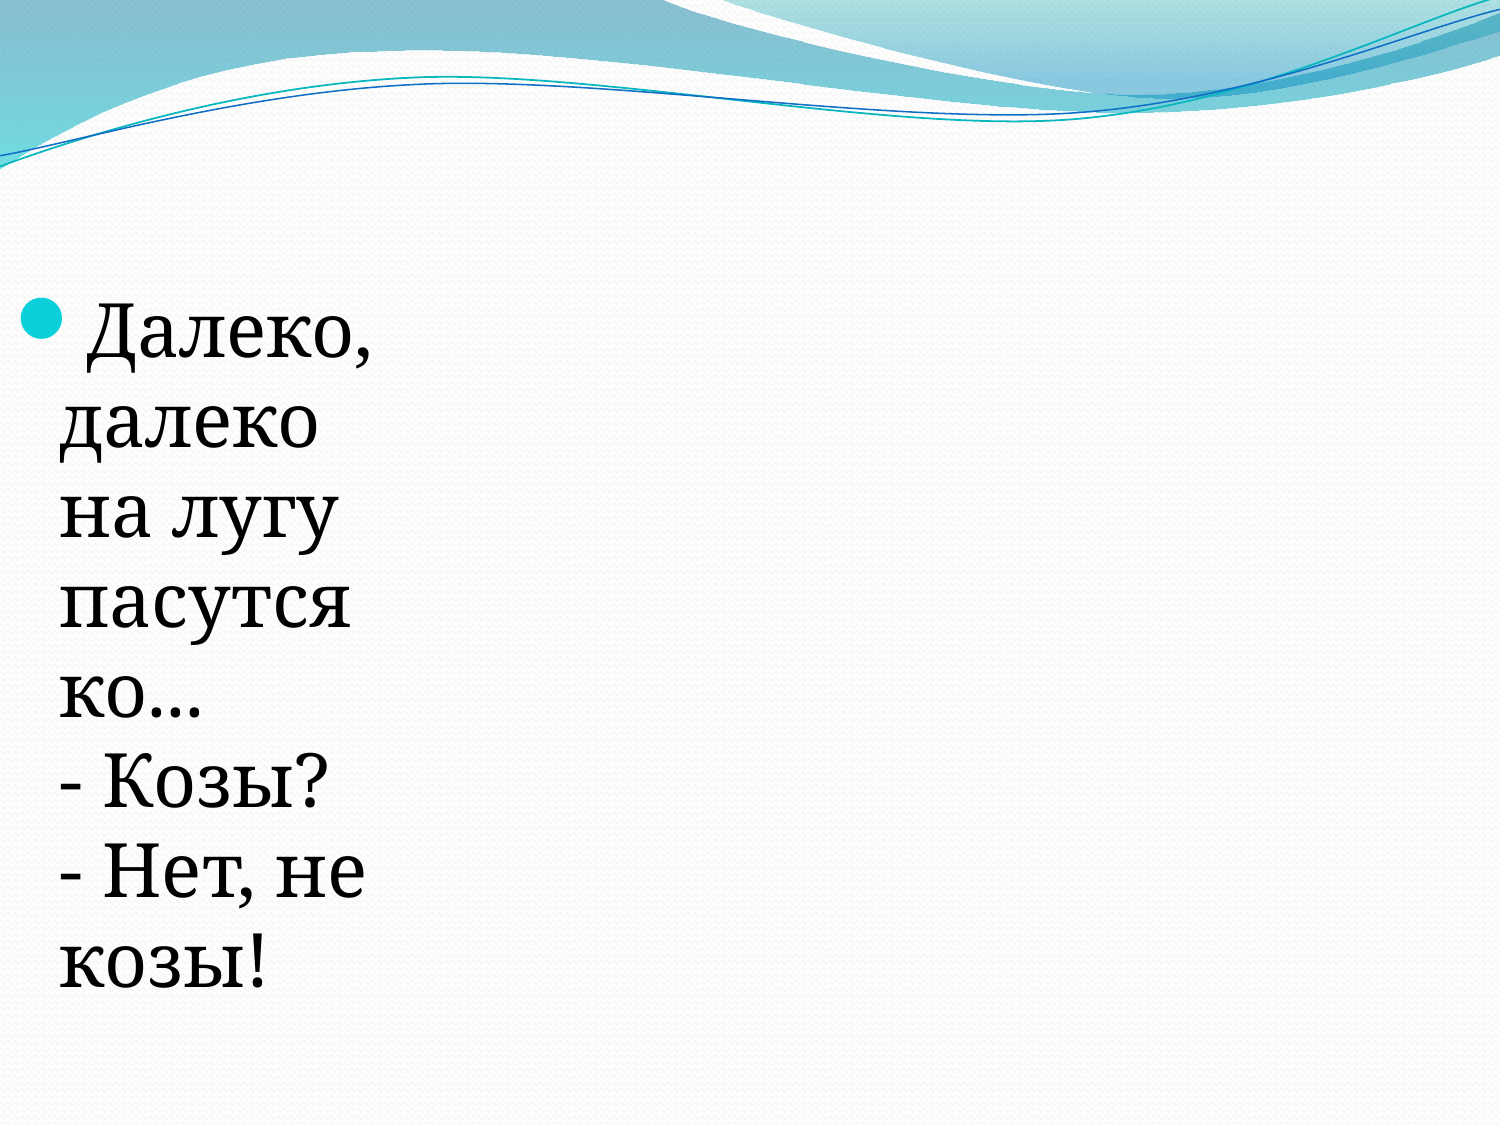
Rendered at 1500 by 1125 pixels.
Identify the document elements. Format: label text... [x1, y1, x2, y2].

list Далеко, далеко на лугу пасутся ко... - Козы? - Нет, не козы! [0, 275, 450, 1025]
